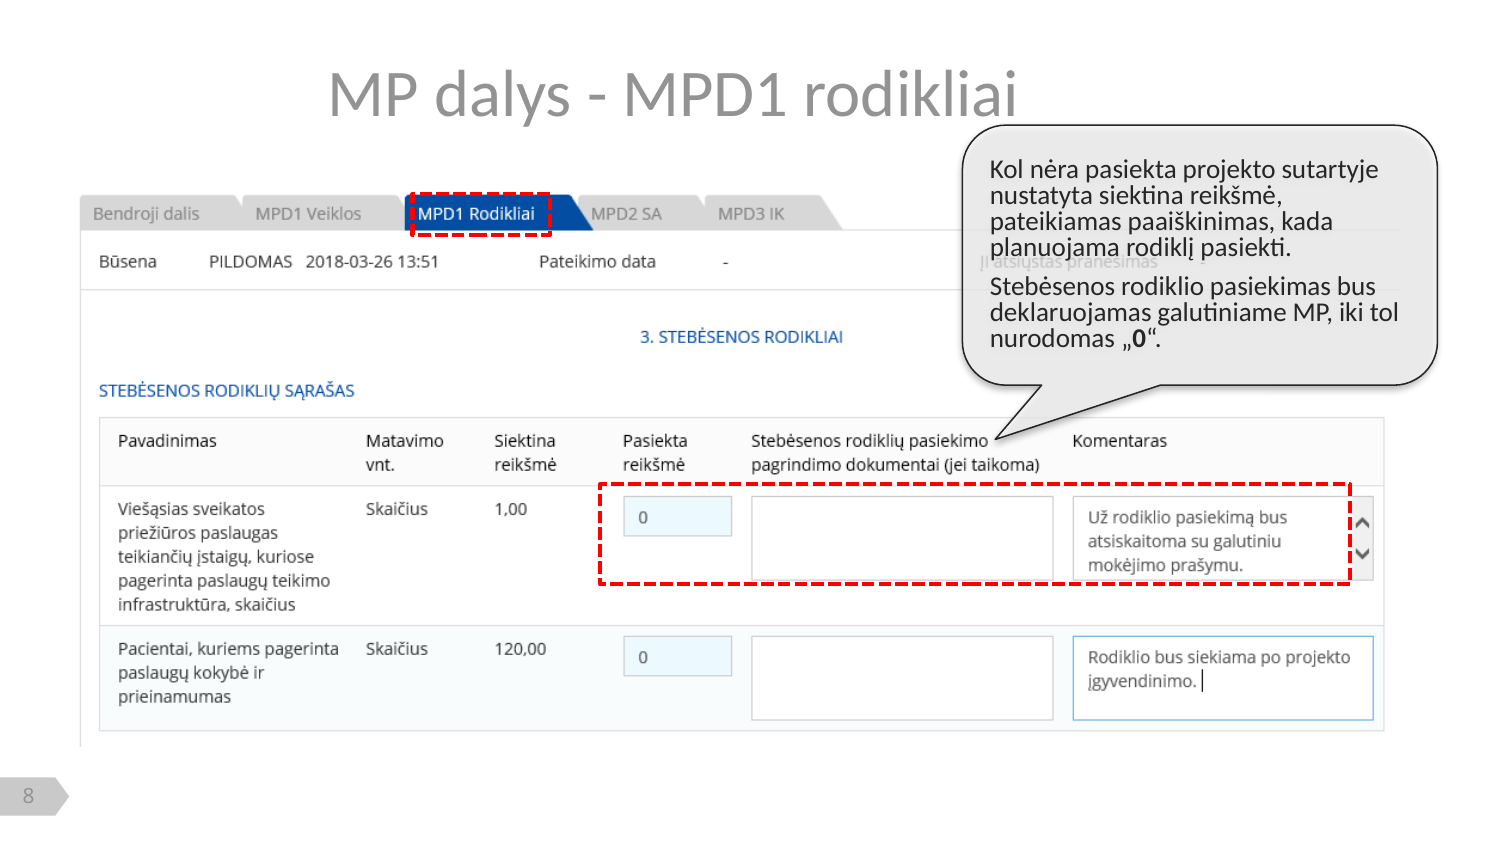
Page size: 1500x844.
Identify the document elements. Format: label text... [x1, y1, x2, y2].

title MP dalys - MPD1 rodikliai [112, 60, 1250, 119]
picture [62, 184, 1400, 748]
text_box Kol nėra pasiekta projekto sutartyje nustatyta siektina reikšmė, pateikiamas paaiškinimas, kada planuojama rodiklį pasiekti. Stebėsenos rodiklio pasiekimas bus deklaruojamas galutiniame MP, iki tol nurodomas „0“. [961, 124, 1439, 385]
